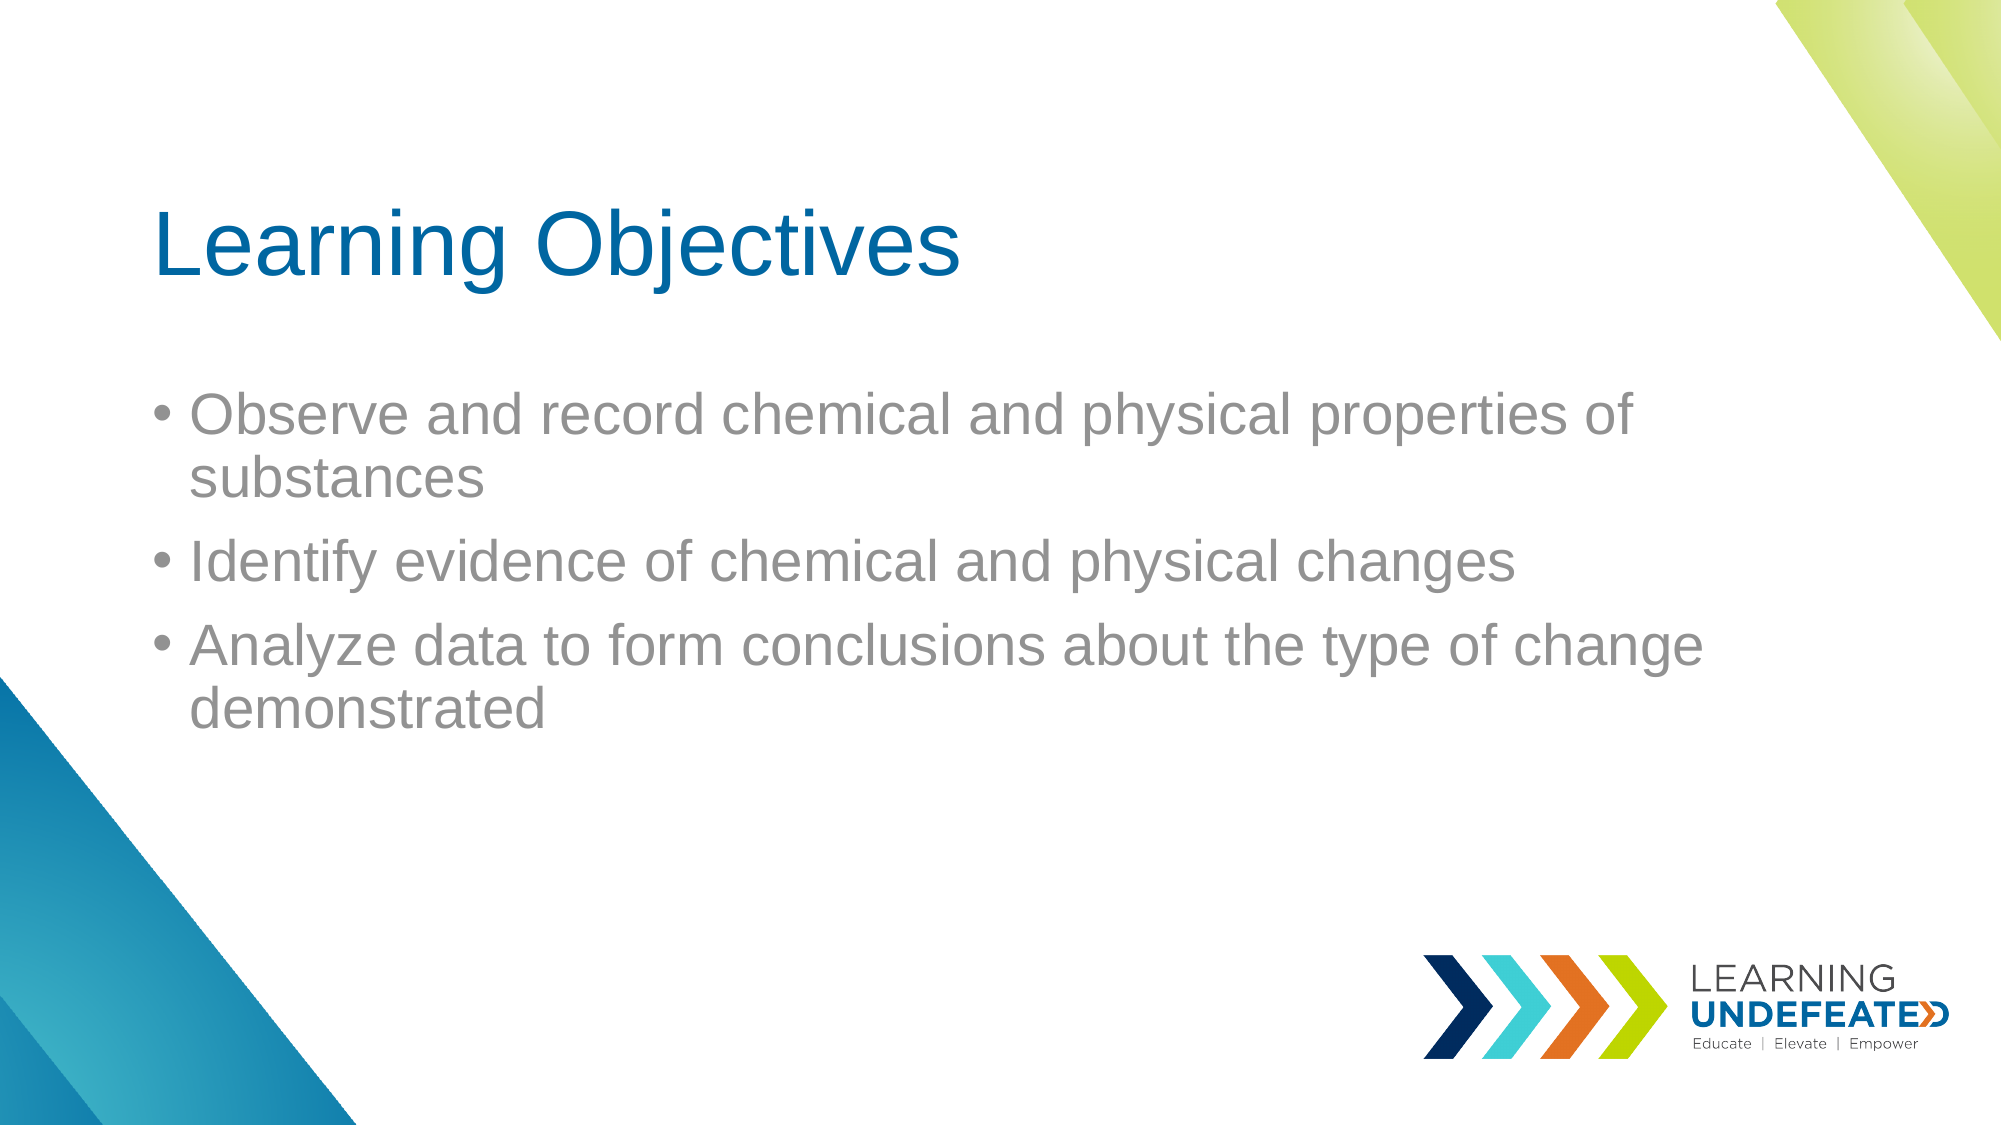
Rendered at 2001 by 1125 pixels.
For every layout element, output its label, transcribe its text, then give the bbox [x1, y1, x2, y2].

table_cell [1748, 0, 2001, 389]
list Observe and record chemical and physical properties of substances Identify evidence of chemical and physical changes Analyze data to form conclusions about the type of change demonstrated [137, 376, 1863, 1006]
picture [0, 555, 386, 1125]
title Learning Objectives [137, 137, 1863, 355]
picture [1423, 1006, 1668, 1059]
picture [1692, 964, 1949, 1051]
